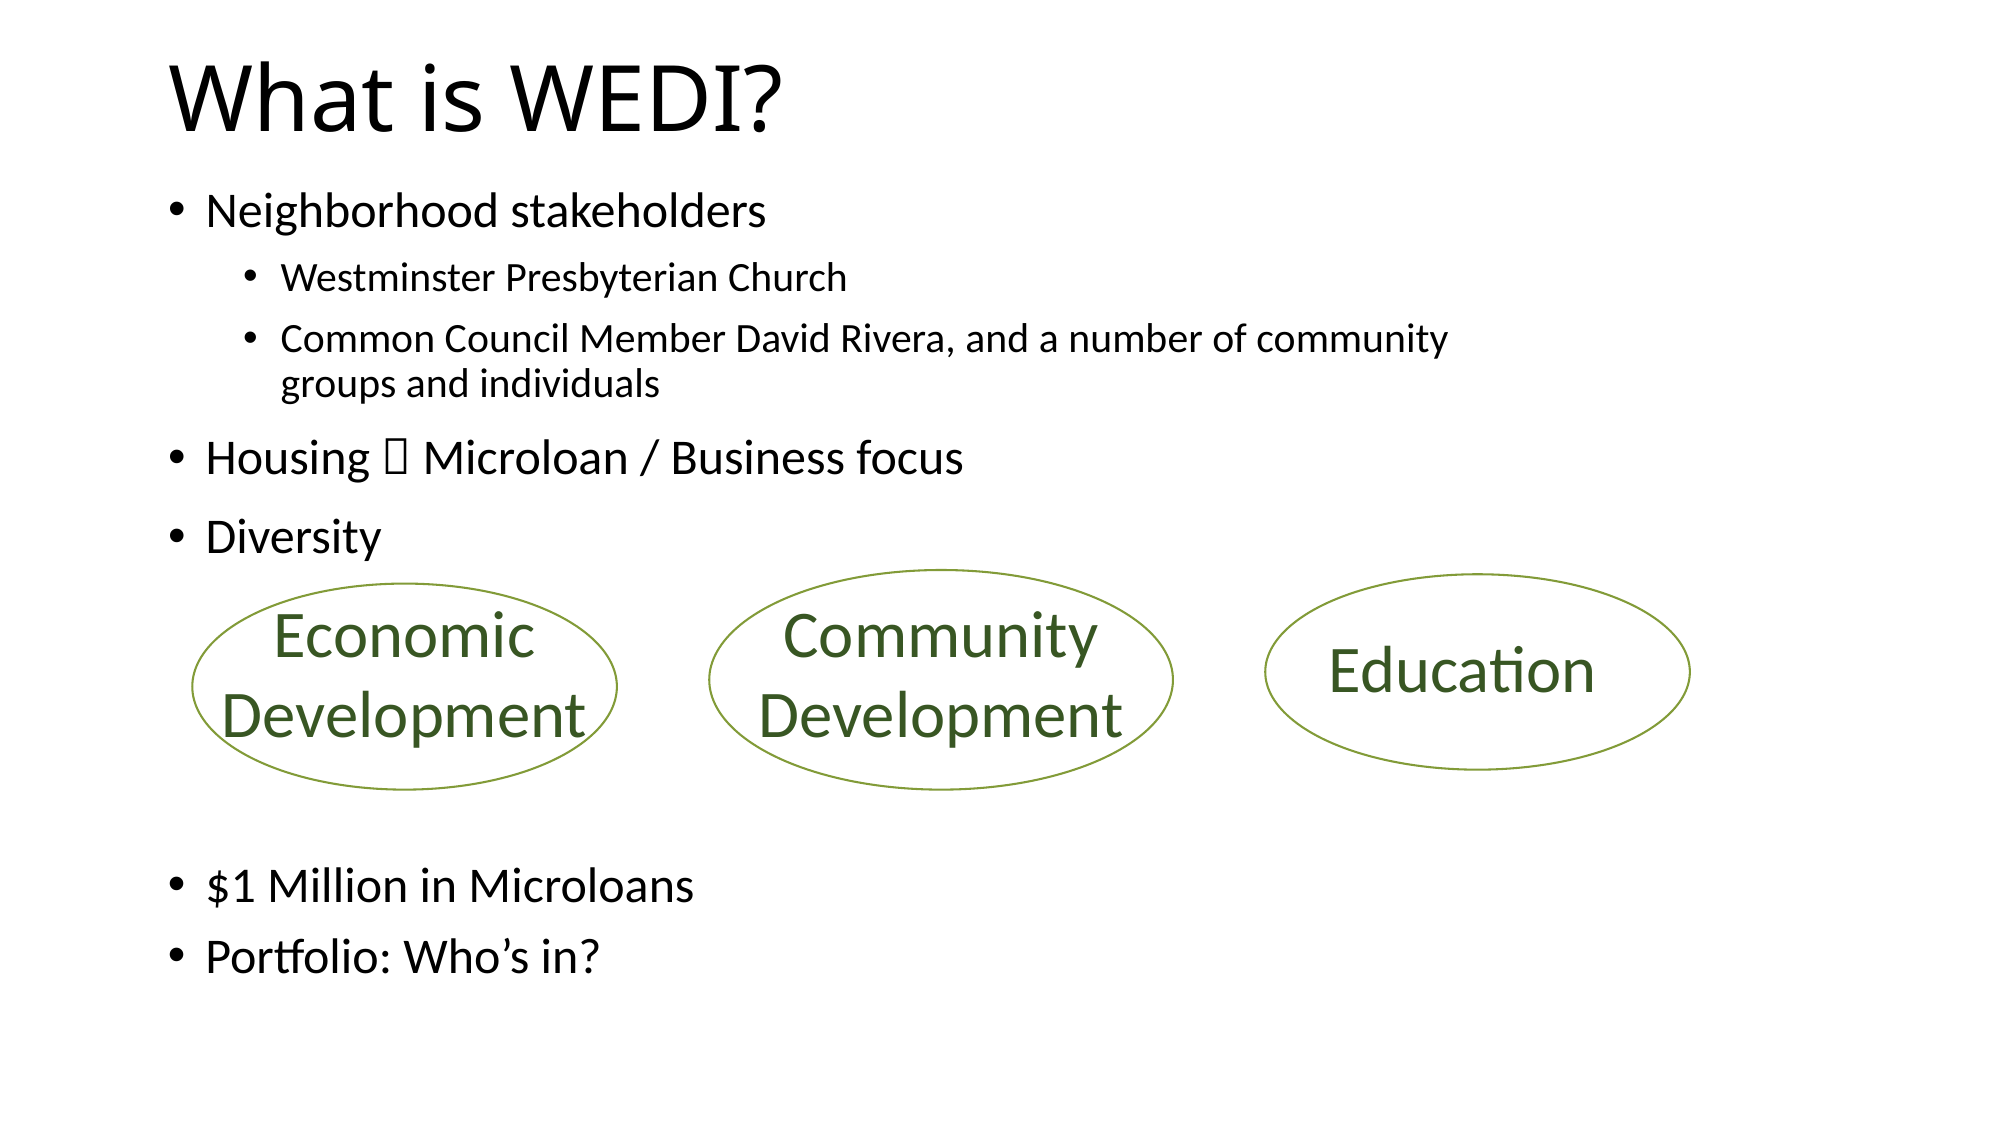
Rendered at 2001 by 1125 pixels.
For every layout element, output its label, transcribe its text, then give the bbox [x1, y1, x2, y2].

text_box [192, 569, 1690, 790]
list Neighborhood stakeholders Westminster Presbyterian Church Common Council Member David Rivera, and a number of community groups and individuals Housing  Microloan / Business focus Diversity [153, 176, 1564, 584]
text_box $1 Million in Microloans Portfolio: Who’s in? [153, 851, 1564, 1072]
title What is WEDI? [153, 39, 1522, 164]
